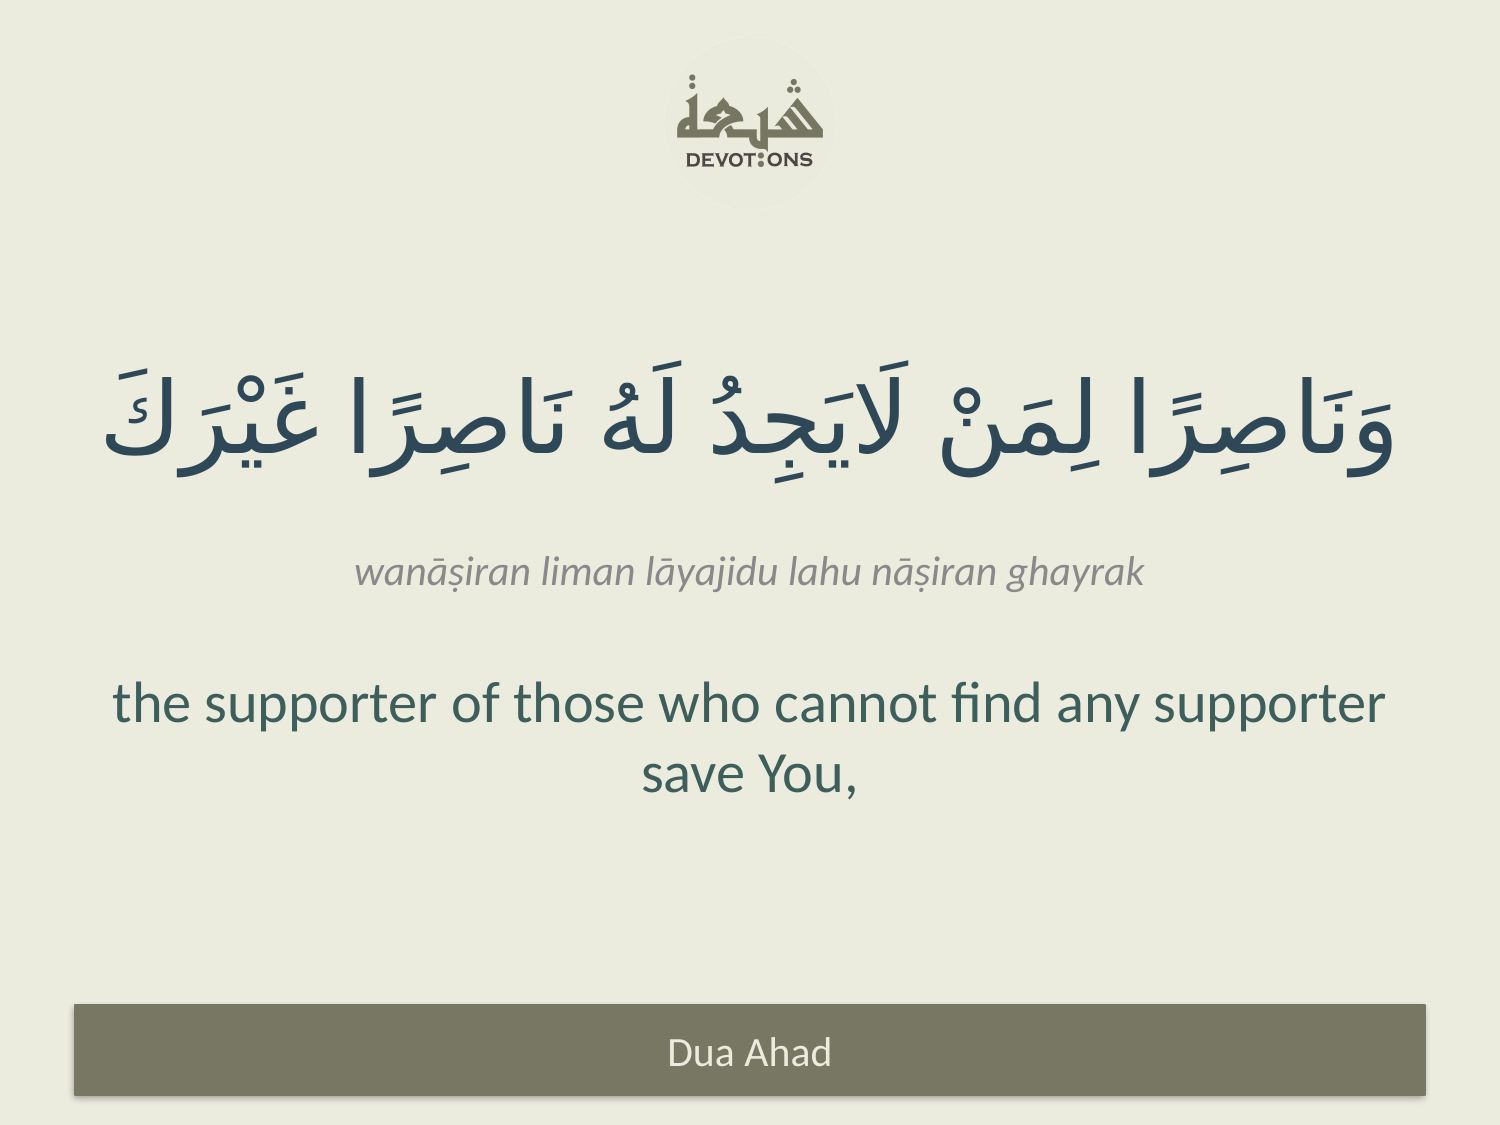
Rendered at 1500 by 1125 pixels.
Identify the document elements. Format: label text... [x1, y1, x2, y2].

picture [656, 29, 844, 218]
text_box [74, 1004, 1426, 1096]
text_box وَنَاصِرًا لِمَنْ لَايَجِدُ لَهُ نَاصِرًا غَيْرَكَ wanāṣiran liman lāyajidu lahu nāṣiran ghayrak the supporter of those who cannot find any supporter save You, [74, 346, 1425, 811]
text_box Dua Ahad [652, 1017, 848, 1083]
